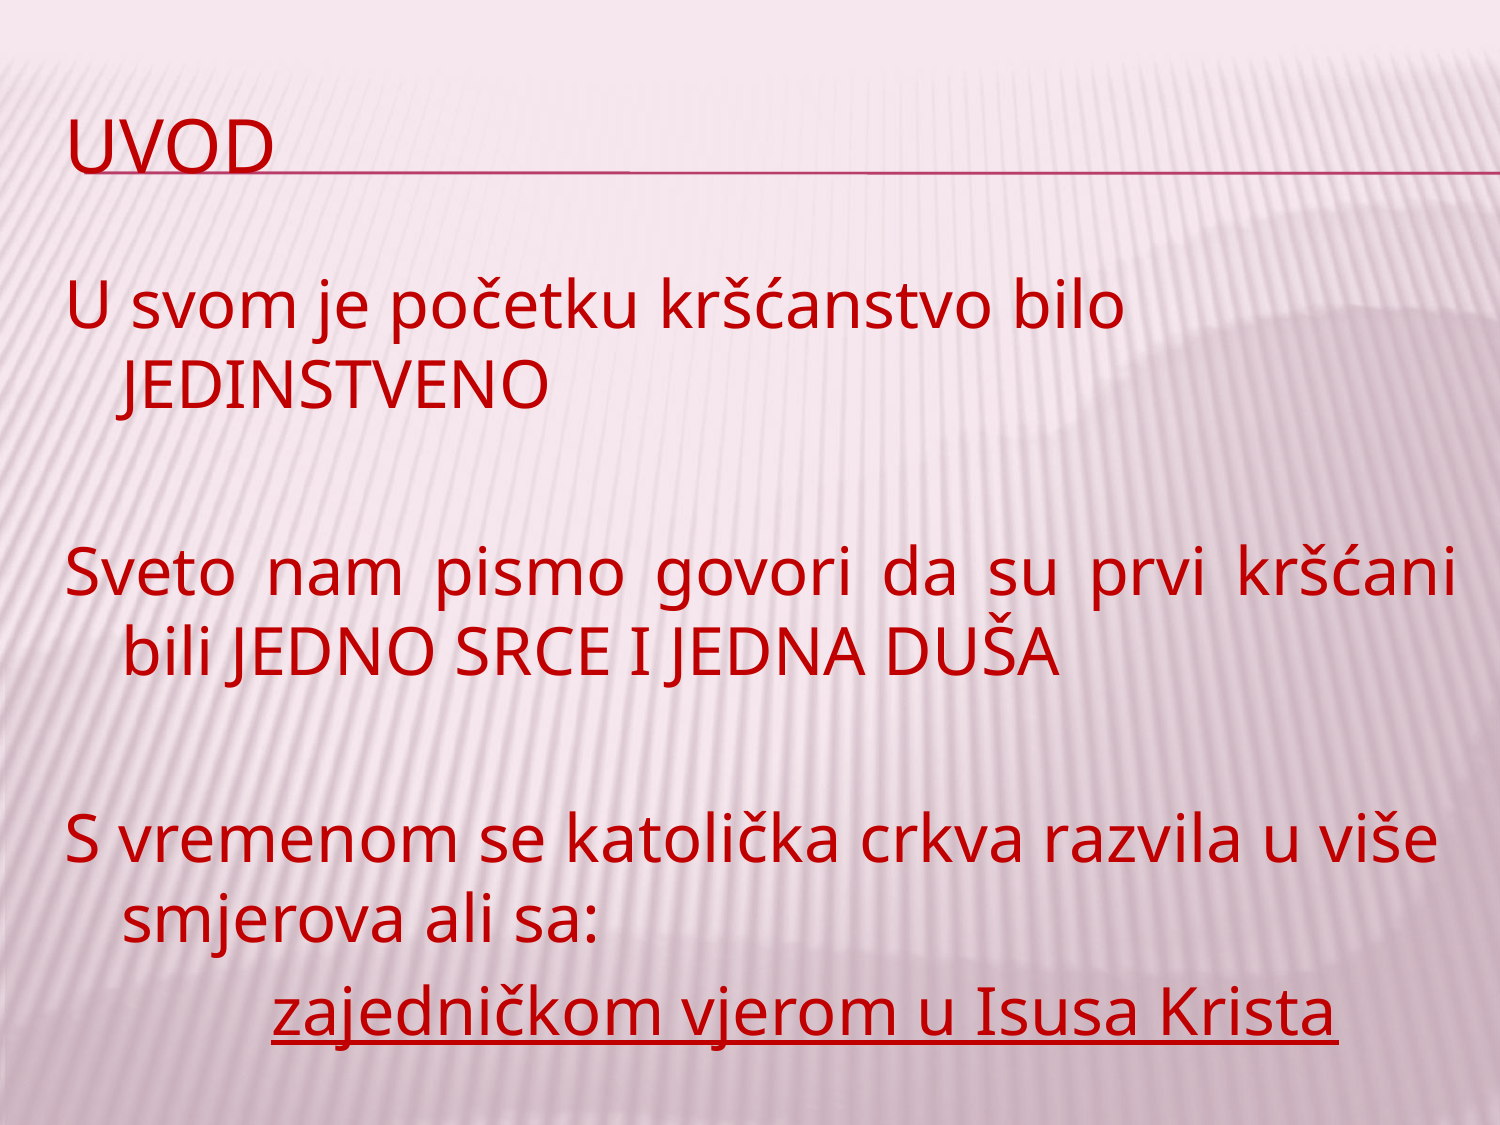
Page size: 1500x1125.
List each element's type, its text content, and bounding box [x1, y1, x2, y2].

list U svom je početku kršćanstvo bilo JEDINSTVENO Sveto nam pismo govori da su prvi kršćani bili JEDNO SRCE I JEDNA DUŠA S vremenom se katolička crkva razvila u više smjerova ali sa: zajedničkom vjerom u Isusa Krista [50, 254, 1475, 998]
title UVOD [50, 75, 1475, 213]
